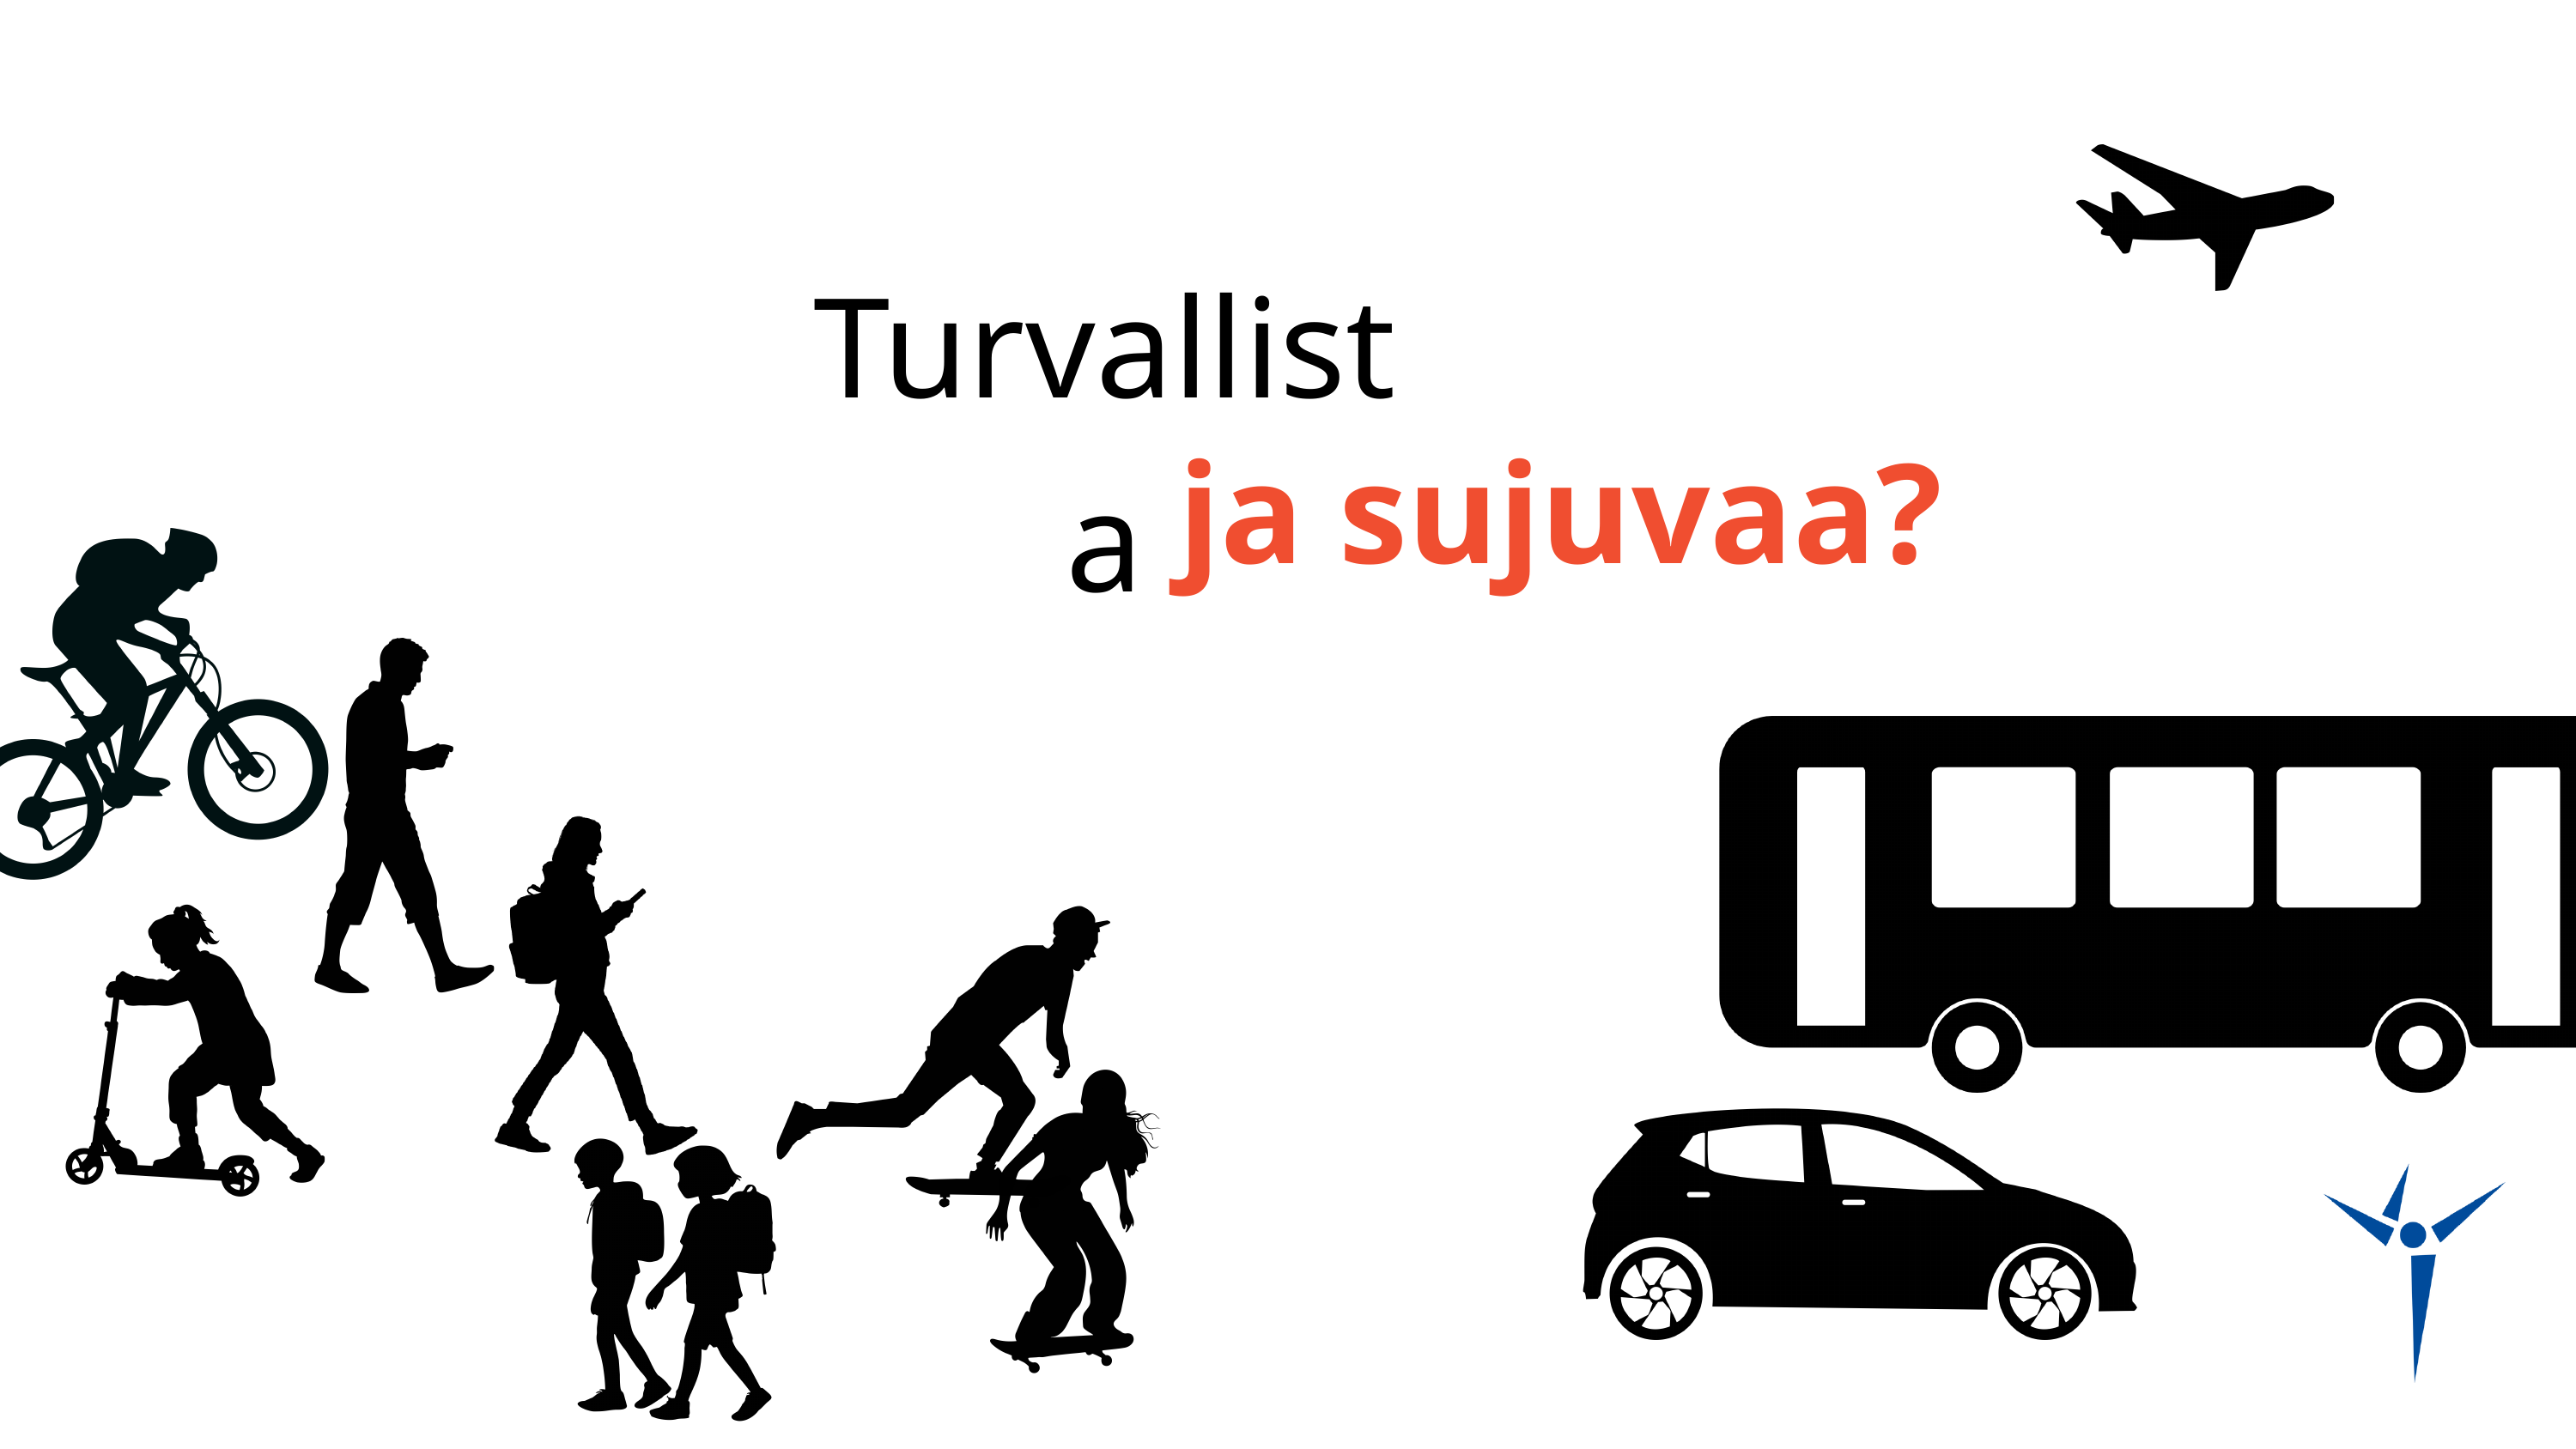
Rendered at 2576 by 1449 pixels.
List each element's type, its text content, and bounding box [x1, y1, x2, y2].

text_box [574, 1137, 776, 1423]
text_box [2298, 1156, 2530, 1390]
text_box [986, 1069, 1161, 1374]
text_box [0, 528, 333, 884]
text_box ja sujuvaa? [1168, 397, 1953, 591]
text_box [494, 815, 698, 1155]
text_box [1719, 716, 2576, 1093]
text_box [1582, 1092, 2141, 1340]
text_box [314, 638, 495, 993]
text_box [2075, 144, 2335, 291]
text_box [64, 904, 325, 1197]
text_box Turvallista [784, 232, 1425, 620]
text_box [775, 904, 1113, 1209]
